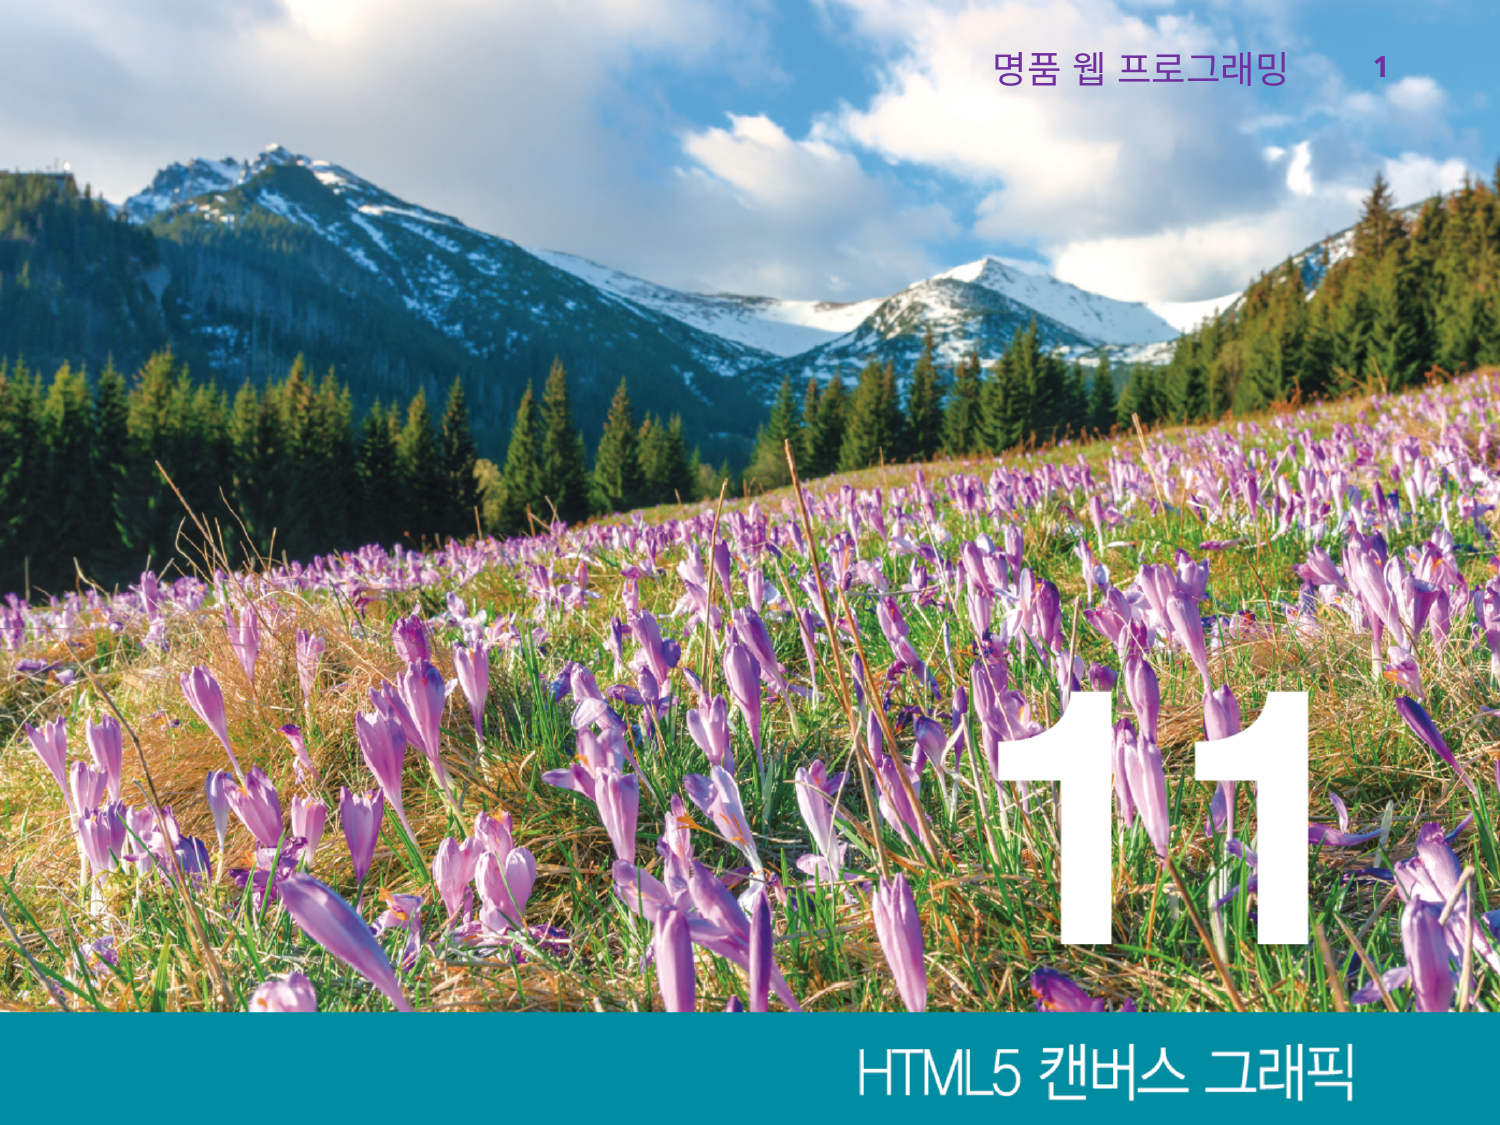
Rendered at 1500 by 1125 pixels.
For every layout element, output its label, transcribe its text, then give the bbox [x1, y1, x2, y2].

slide_number 1 [1312, 37, 1450, 100]
footer 명품 웹 프로그래밍 [342, 38, 1305, 99]
picture [0, 0, 1500, 1125]
